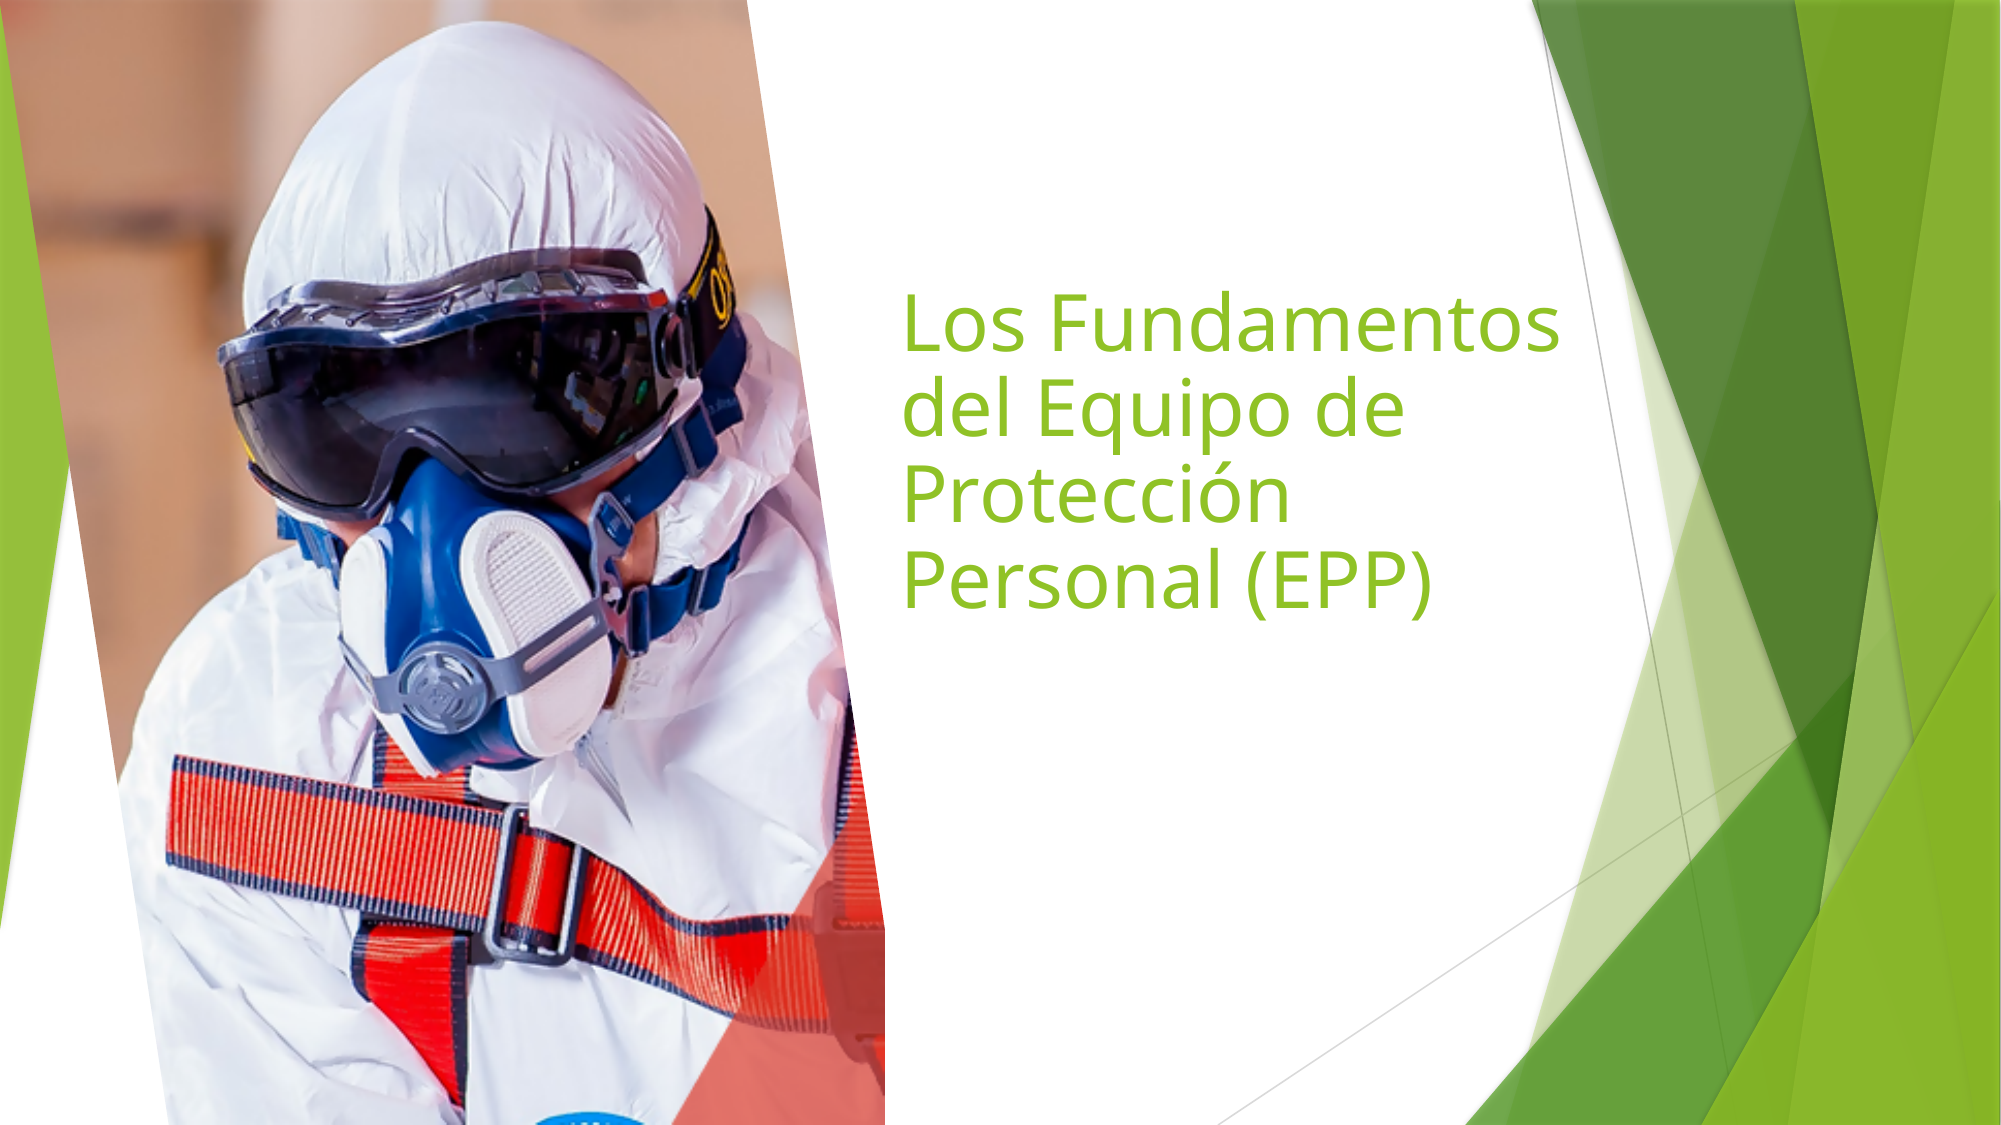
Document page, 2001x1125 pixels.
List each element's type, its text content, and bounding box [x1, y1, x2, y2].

title Los Fundamentos del Equipo de Protección Personal (EPP) [890, 275, 1647, 775]
picture [0, 0, 886, 1125]
